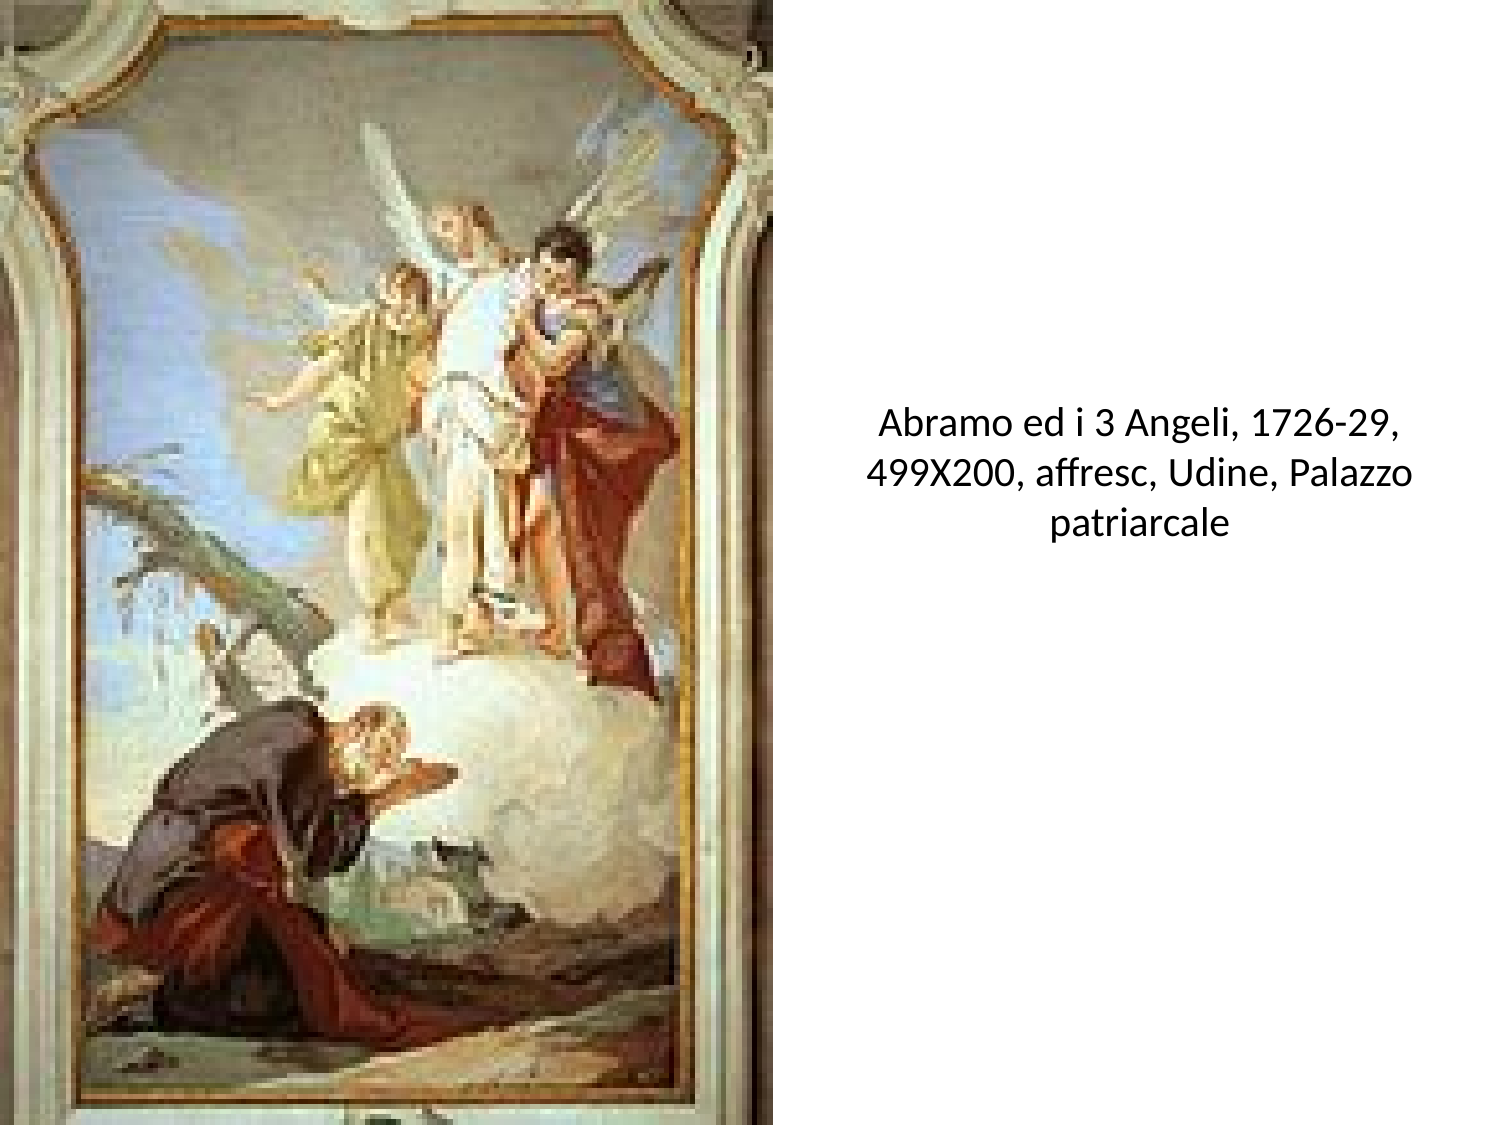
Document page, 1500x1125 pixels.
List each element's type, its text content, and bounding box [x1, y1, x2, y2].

title Abramo ed i 3 Angeli, 1726-29, 499X200, affresc, Udine, Palazzo patriarcale [797, 349, 1483, 591]
picture [0, 0, 774, 1125]
